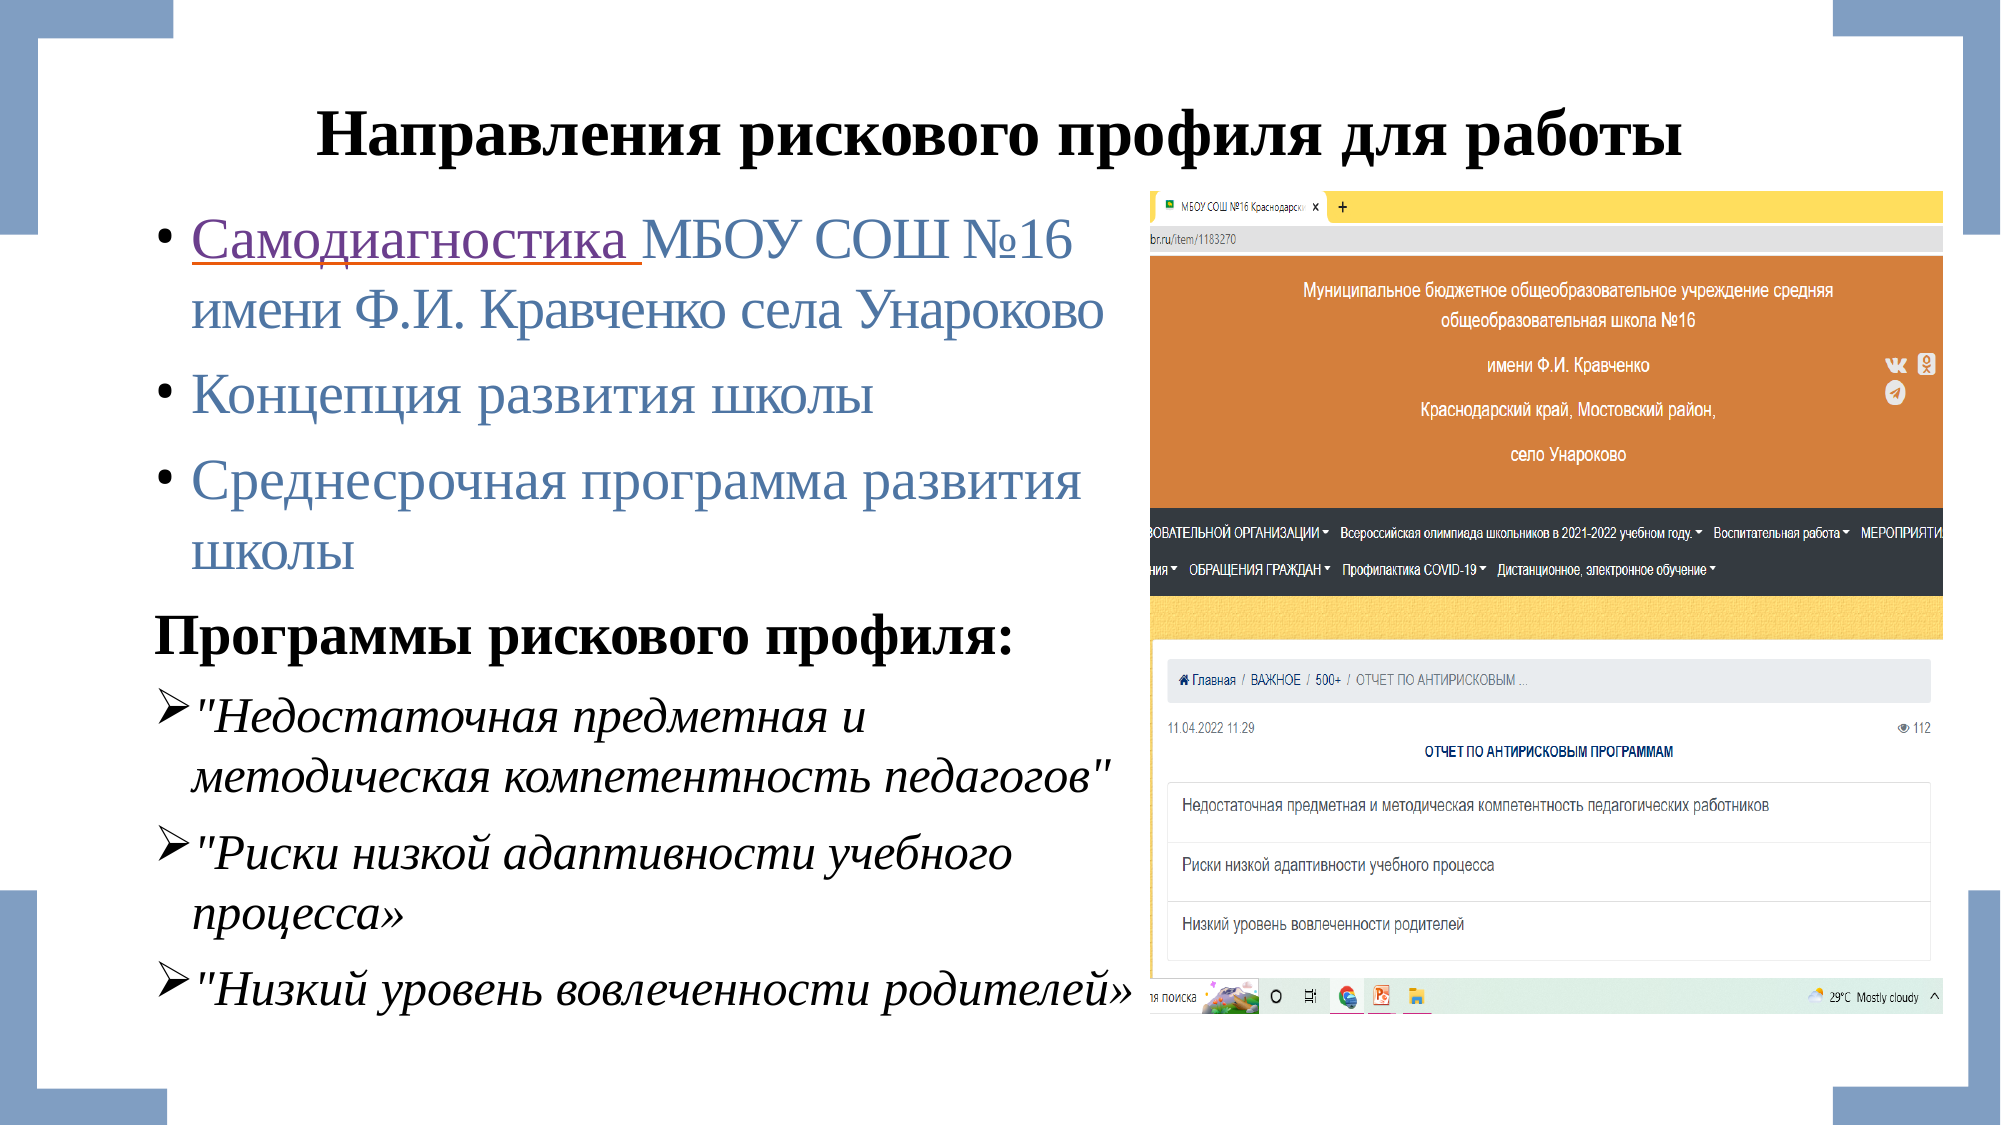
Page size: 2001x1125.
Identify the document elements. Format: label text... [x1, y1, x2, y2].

title Направления рискового профиля для работы [137, 59, 1863, 208]
picture [1150, 191, 1943, 1014]
text_box Самодиагностика МБОУ СОШ №16 имени Ф.И. Кравченко села Унароково Концепция развития школы Среднесрочная программа развития школы Программы рискового профиля: "Недостаточная предметная и методическая компетентность педагогов" "Риски низкой адаптивности учебного процесса» "Низкий уровень вовлеченности родителей» [152, 182, 1167, 1016]
